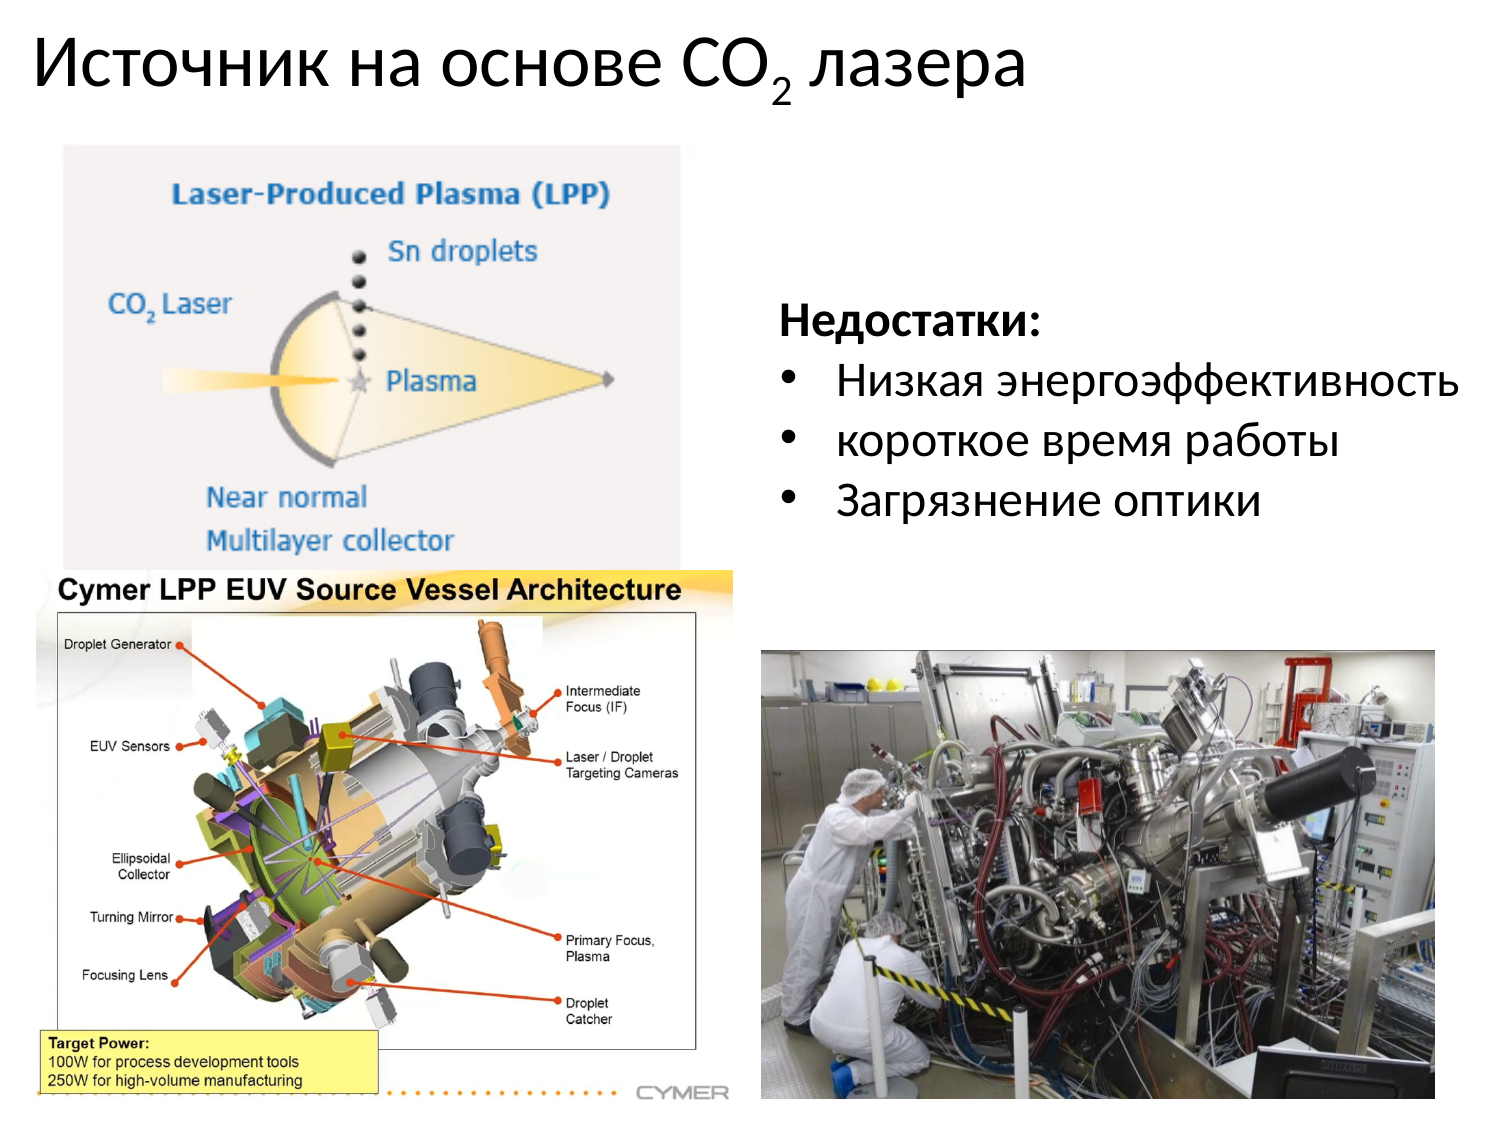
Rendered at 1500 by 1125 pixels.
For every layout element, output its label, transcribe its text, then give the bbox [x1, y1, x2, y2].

title Источник на основе CO2 лазера [17, 0, 1368, 126]
text_box Недостатки: Низкая энергоэффективность короткое время работы Загрязнение оптики [764, 278, 1476, 534]
picture [761, 650, 1436, 1100]
picture [36, 125, 733, 1104]
